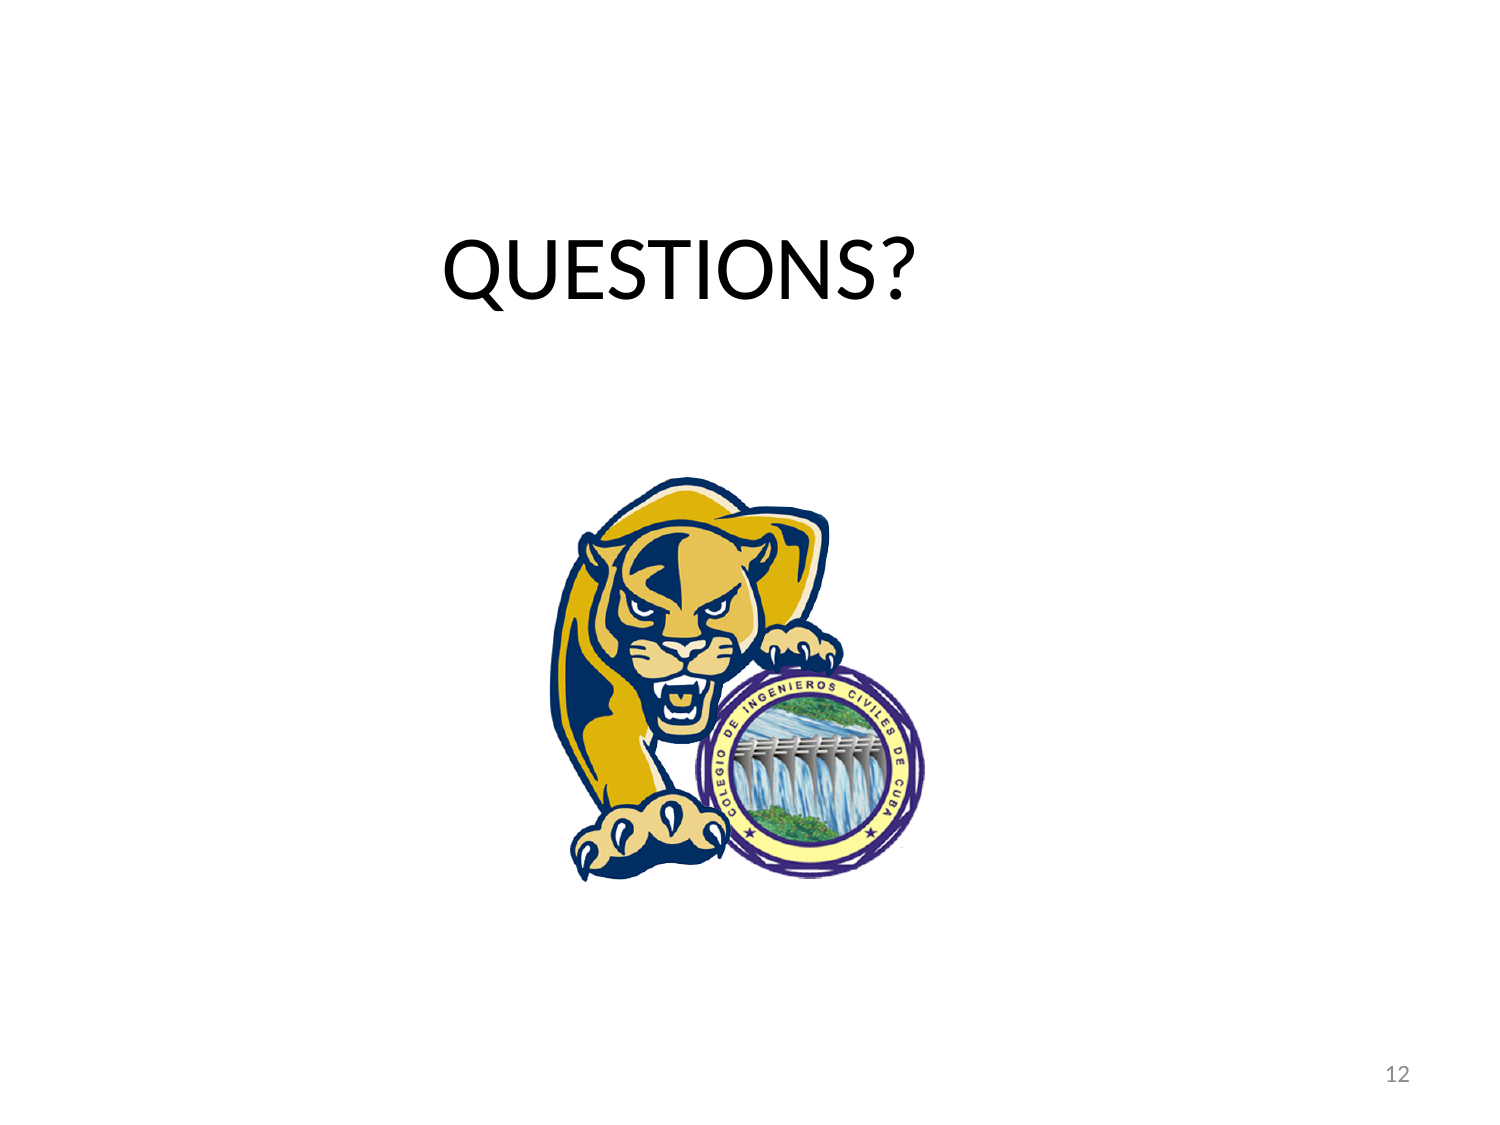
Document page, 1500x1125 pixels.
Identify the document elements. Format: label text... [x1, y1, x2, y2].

title QUESTIONS? [299, 162, 1063, 363]
slide_number 12 [1074, 1042, 1425, 1103]
picture [537, 466, 934, 900]
